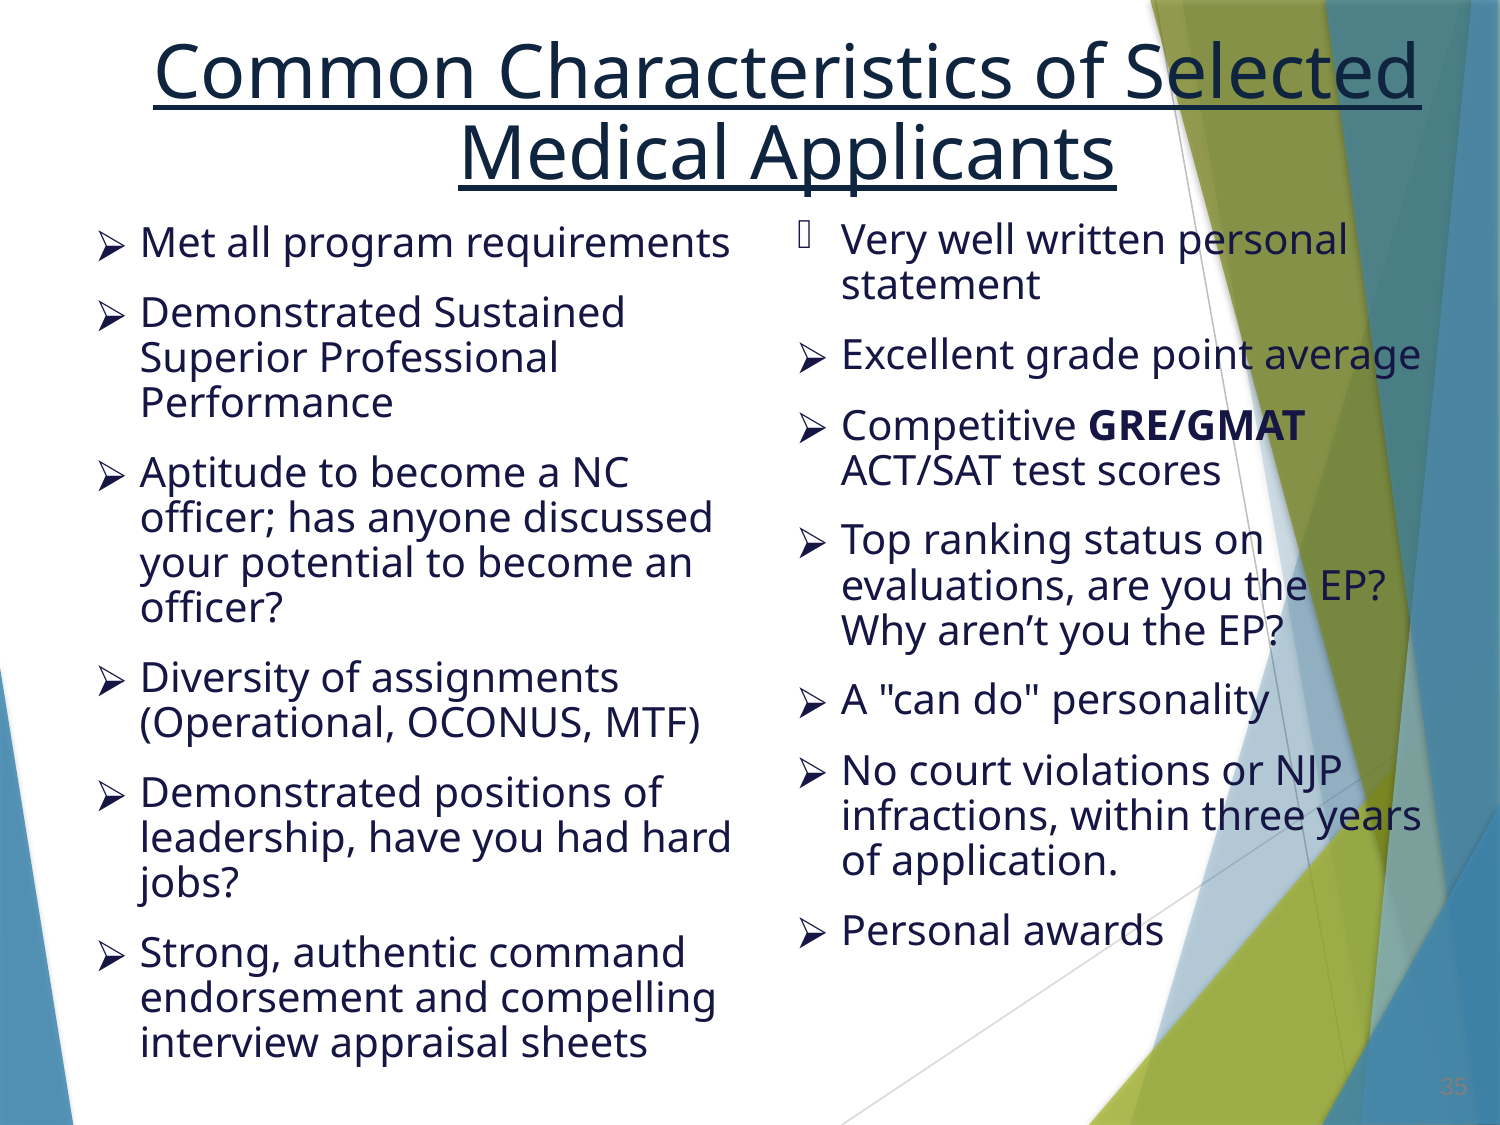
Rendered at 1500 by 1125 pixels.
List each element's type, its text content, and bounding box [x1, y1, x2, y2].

text_box Very well written personal statement Excellent grade point average Competitive GRE/GMAT ACT/SAT test scores Top ranking status on evaluations, are you the EP? Why aren’t you the EP? A "can do" personality No court violations or NJP infractions, within three years of application. Personal awards [712, 211, 1488, 1109]
title Common Characteristics of Selected Medical Applicants [0, 44, 1500, 186]
text_box Met all program requirements Demonstrated Sustained Superior Professional Performance Aptitude to become a NC officer; has anyone discussed your potential to become an officer? Diversity of assignments (Operational, OCONUS, MTF) Demonstrated positions of leadership, have you had hard jobs? Strong, authentic command endorsement and compelling interview appraisal sheets [11, 214, 787, 1112]
